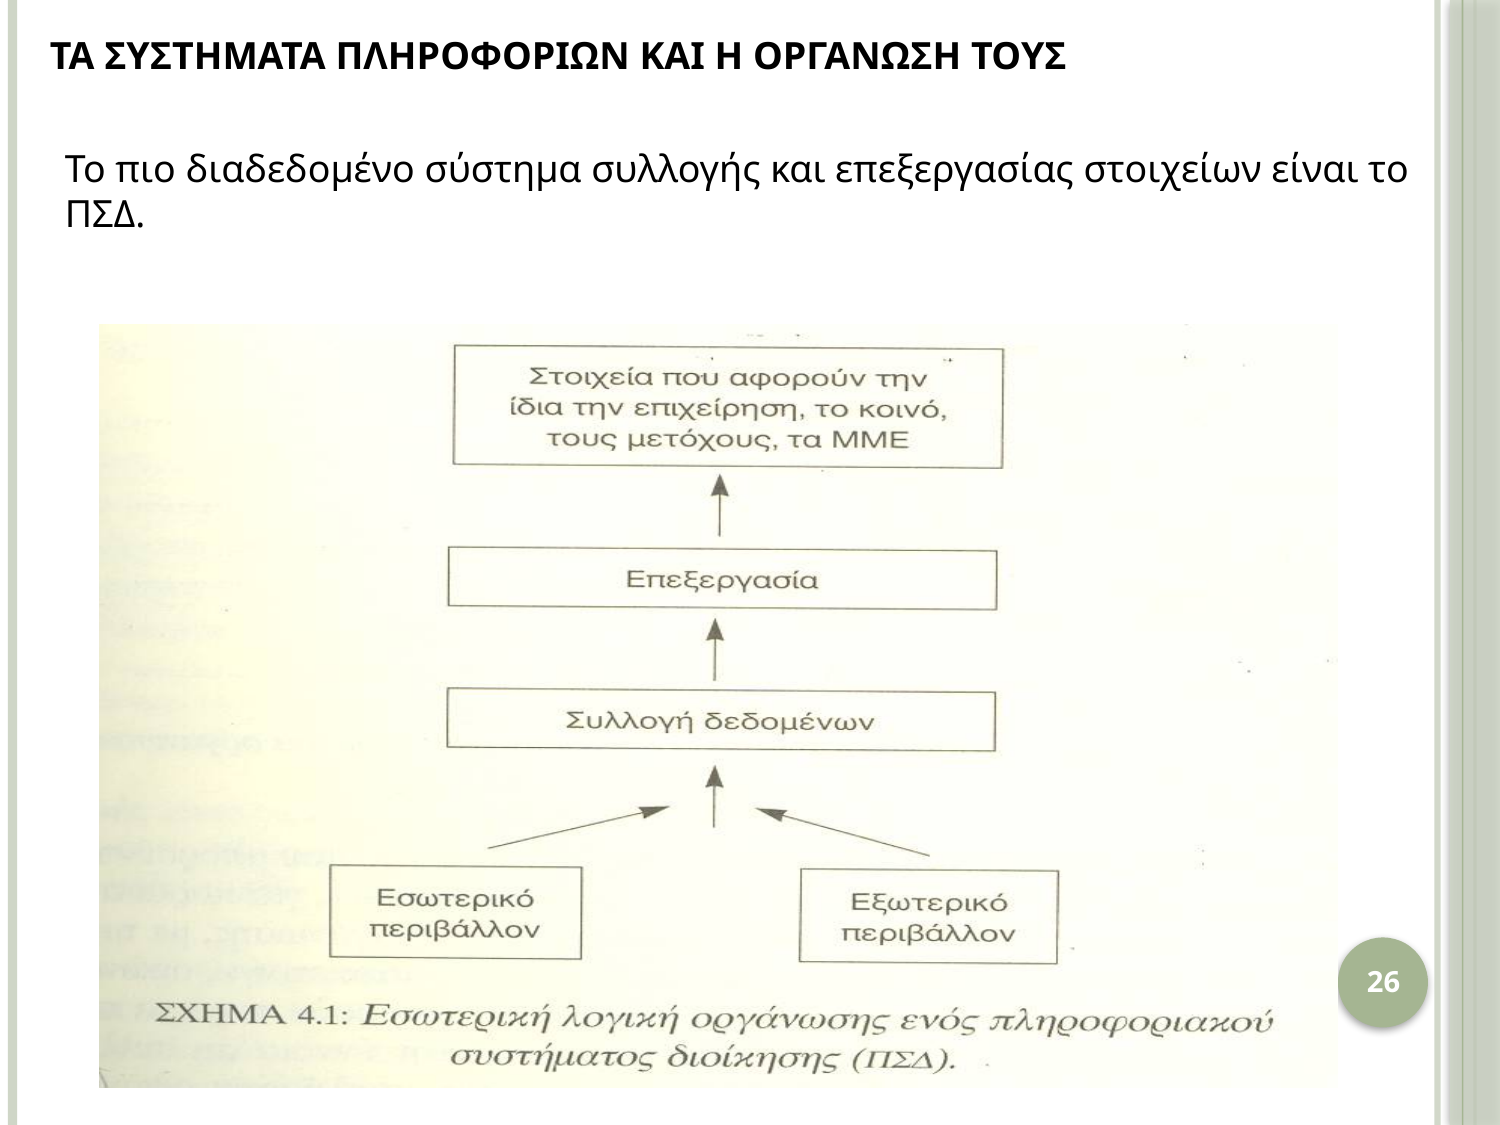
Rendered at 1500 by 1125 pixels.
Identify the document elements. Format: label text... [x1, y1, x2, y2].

text_box ΤΑ ΣΥΣΤΗΜΑΤΑ ΠΛΗΡΟΦΟΡΙΩΝ ΚΑΙ Η ΟΡΓΑΝΩΣΗ ΤΟΥΣ [35, 24, 1500, 85]
slide_number 26 [1344, 940, 1434, 1027]
text_box Το πιο διαδεδομένο σύστημα συλλογής και επεξεργασίας στοιχείων είναι το ΠΣΔ. [49, 137, 1475, 243]
picture [99, 324, 1338, 1088]
